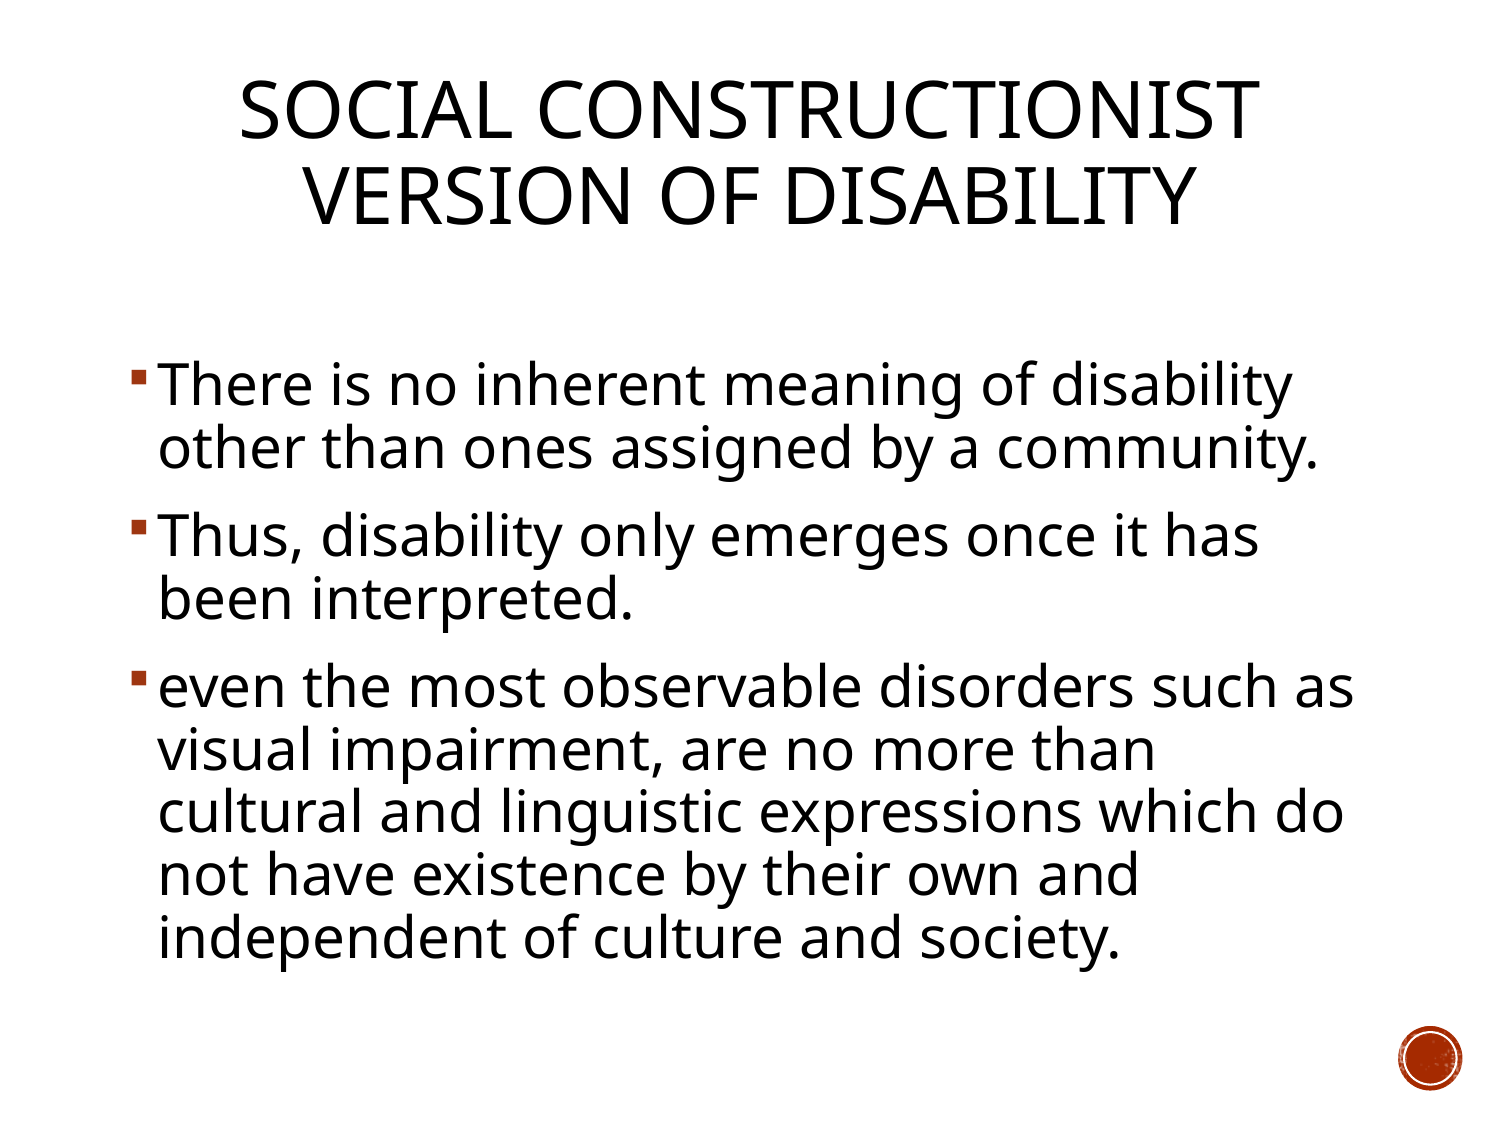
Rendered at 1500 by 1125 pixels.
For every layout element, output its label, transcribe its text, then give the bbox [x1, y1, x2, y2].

title Social Constructionist Version of Disability [75, 62, 1425, 250]
list There is no inherent meaning of disability other than ones assigned by a community. Thus, disability only emerges once it has been interpreted. even the most observable disorders such as visual impairment, are no more than cultural and linguistic expressions which do not have existence by their own and independent of culture and society. [112, 348, 1388, 1013]
